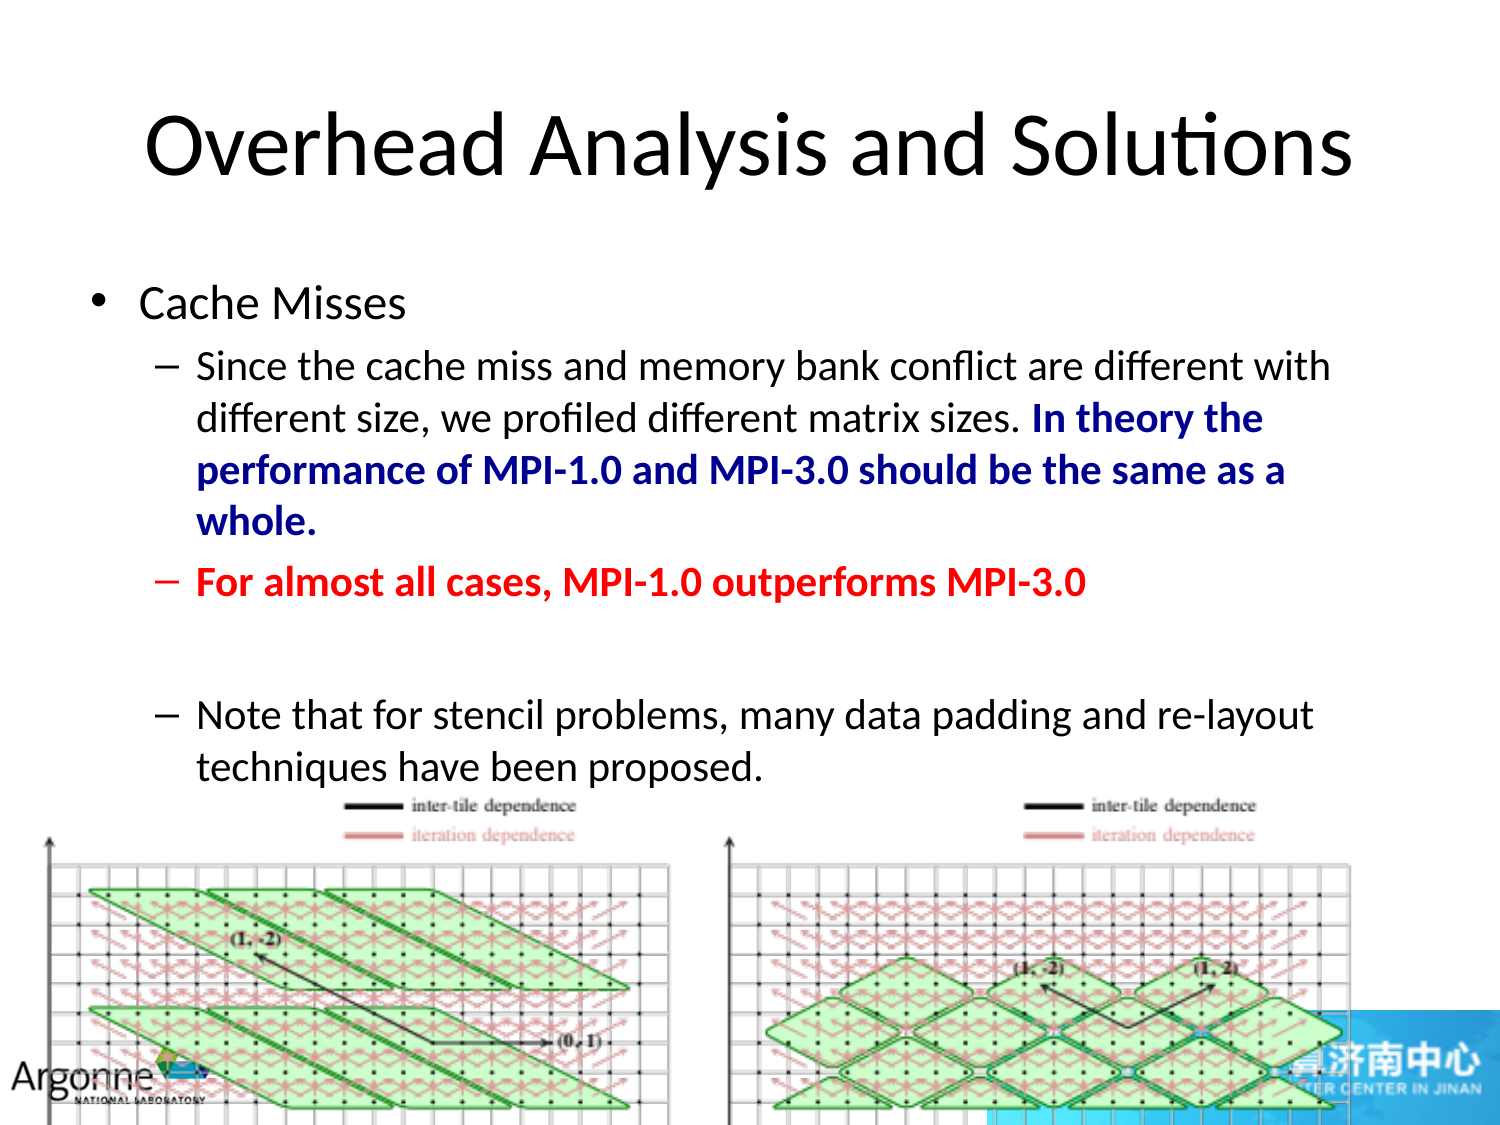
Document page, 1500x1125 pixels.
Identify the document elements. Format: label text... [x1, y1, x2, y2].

list Cache Misses Since the cache miss and memory bank conflict are different with different size, we profiled different matrix sizes. In theory the performance of MPI-1.0 and MPI-3.0 should be the same as a whole. For almost all cases, MPI-1.0 outperforms MPI-3.0 Note that for stencil problems, many data padding and re-layout techniques have been proposed. [75, 262, 1425, 767]
picture [0, 762, 1500, 1125]
title Overhead Analysis and Solutions [75, 45, 1425, 233]
